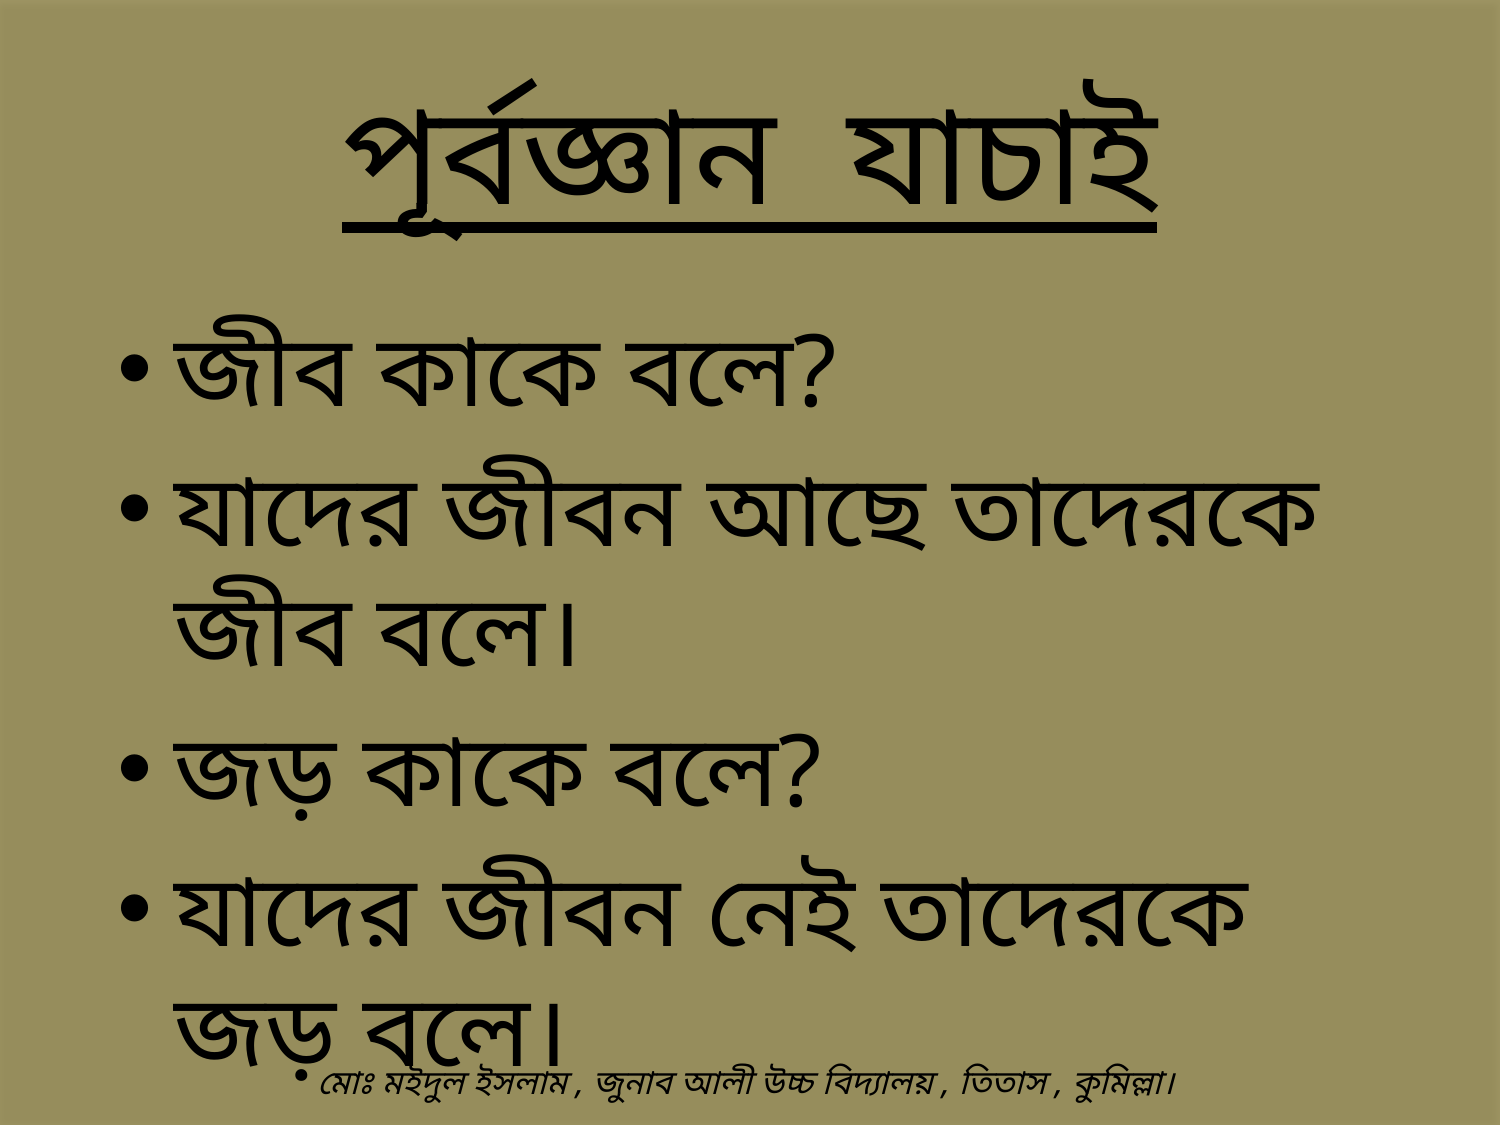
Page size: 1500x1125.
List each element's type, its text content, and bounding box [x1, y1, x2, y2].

text_box জীব কাকে বলে? যাদের জীবন আছে তাদেরকে জীব বলে। জড় কাকে বলে? যাদের জীবন নেই তাদেরকে জড় বলে। [103, 299, 1397, 1014]
text_box পূর্বজ্ঞান যাচাই [103, 59, 1397, 278]
